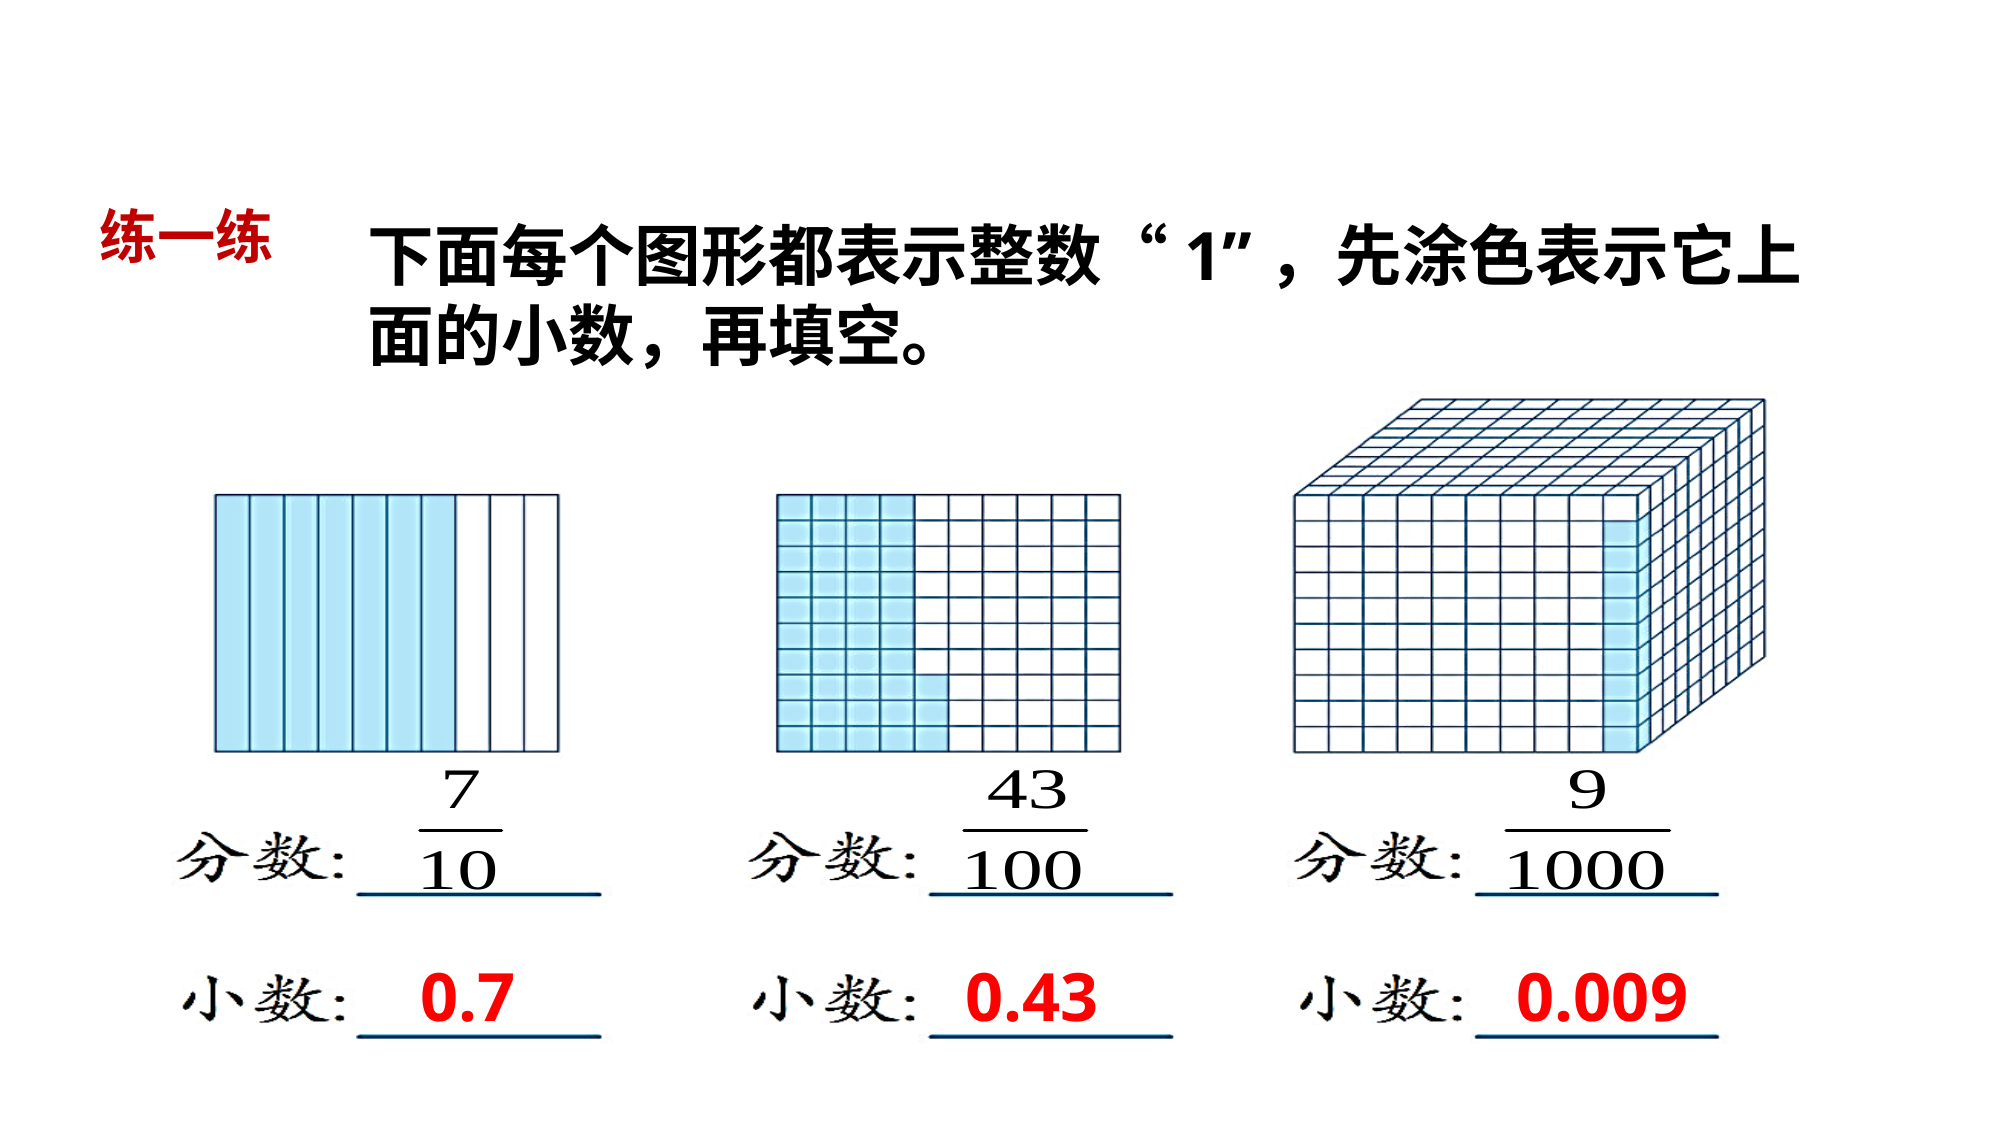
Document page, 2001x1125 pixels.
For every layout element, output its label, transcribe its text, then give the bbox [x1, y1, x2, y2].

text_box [405, 753, 516, 903]
text_box 练一练 [0, 192, 373, 278]
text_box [949, 753, 1101, 903]
picture [171, 382, 1785, 1056]
text_box 下面每个图形都表示整数“1”，先涂色表示它上面的小数，再填空。 [353, 206, 1849, 381]
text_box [1492, 753, 1684, 903]
